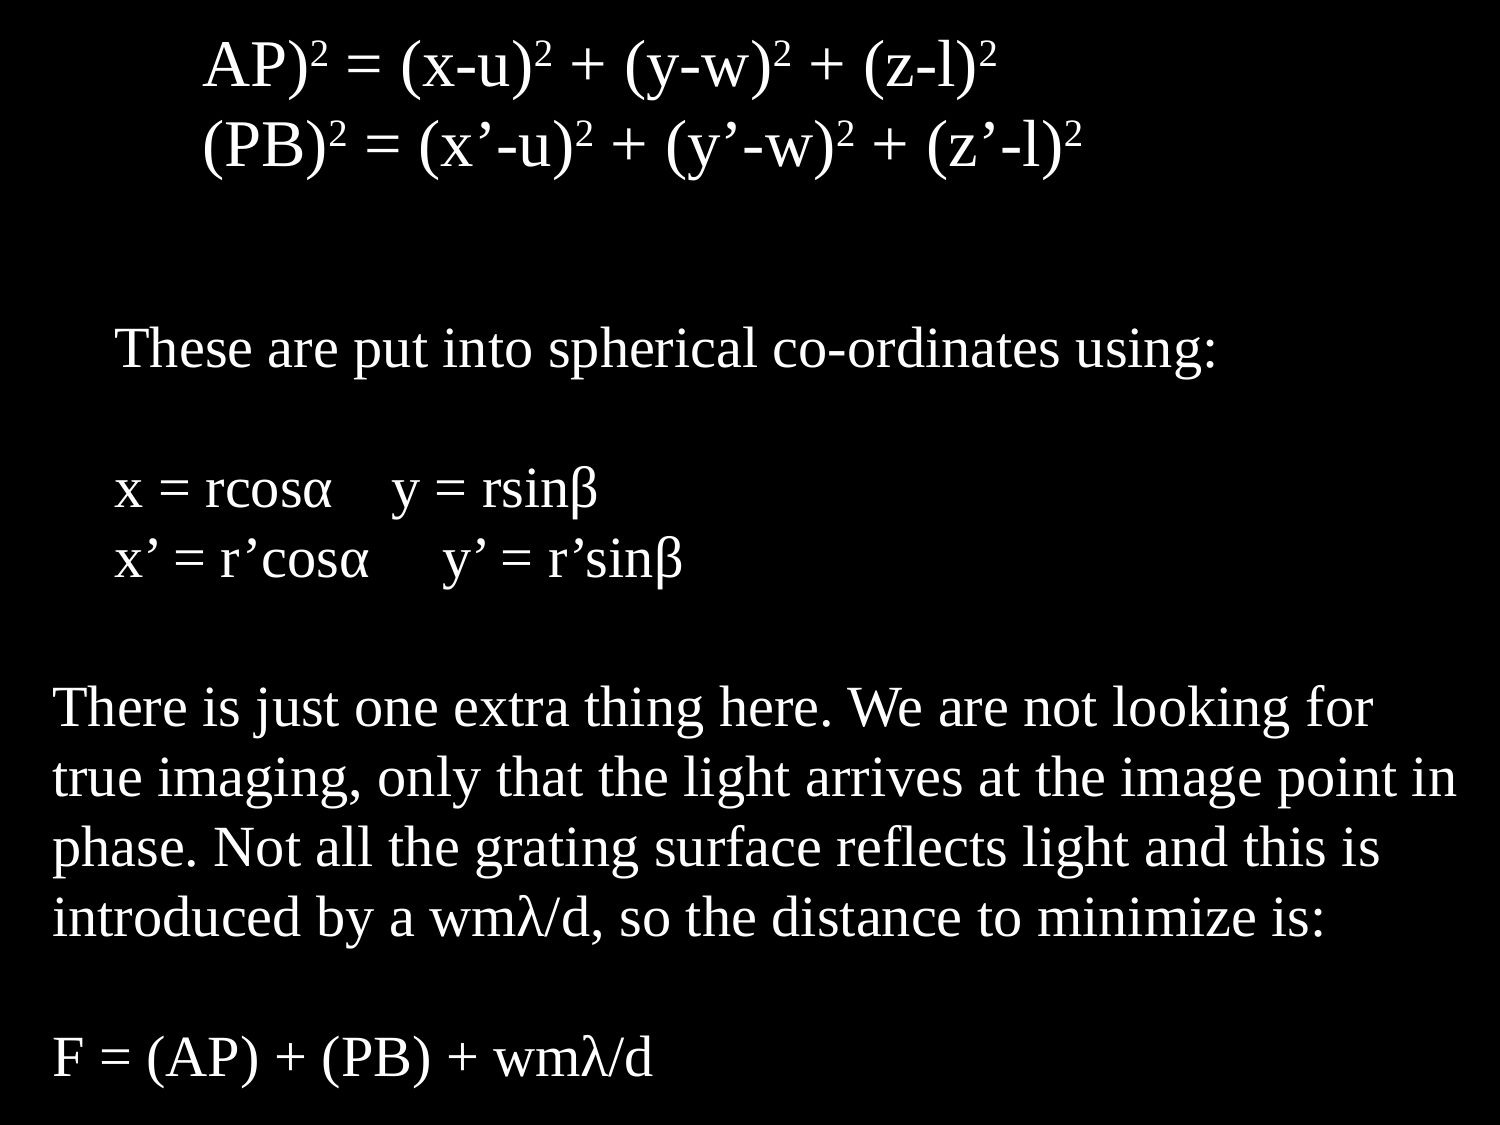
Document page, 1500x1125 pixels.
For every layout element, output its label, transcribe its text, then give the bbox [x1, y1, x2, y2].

text_box There is just one extra thing here. We are not looking for true imaging, only that the light arrives at the image point in phase. Not all the grating surface reflects light and this is introduced by a wmλ/d, so the distance to minimize is: F = (AP) + (PB) + wmλ/d [37, 660, 1475, 1096]
text_box These are put into spherical co-ordinates using: x = rcosα y = rsinβ x’ = r’cosα y’ = r’sinβ [99, 302, 1450, 597]
text_box AP)2 = (x-u)2 + (y-w)2 + (z-l)2 (PB)2 = (x’-u)2 + (y’-w)2 + (z’-l)2 [187, 12, 1288, 188]
